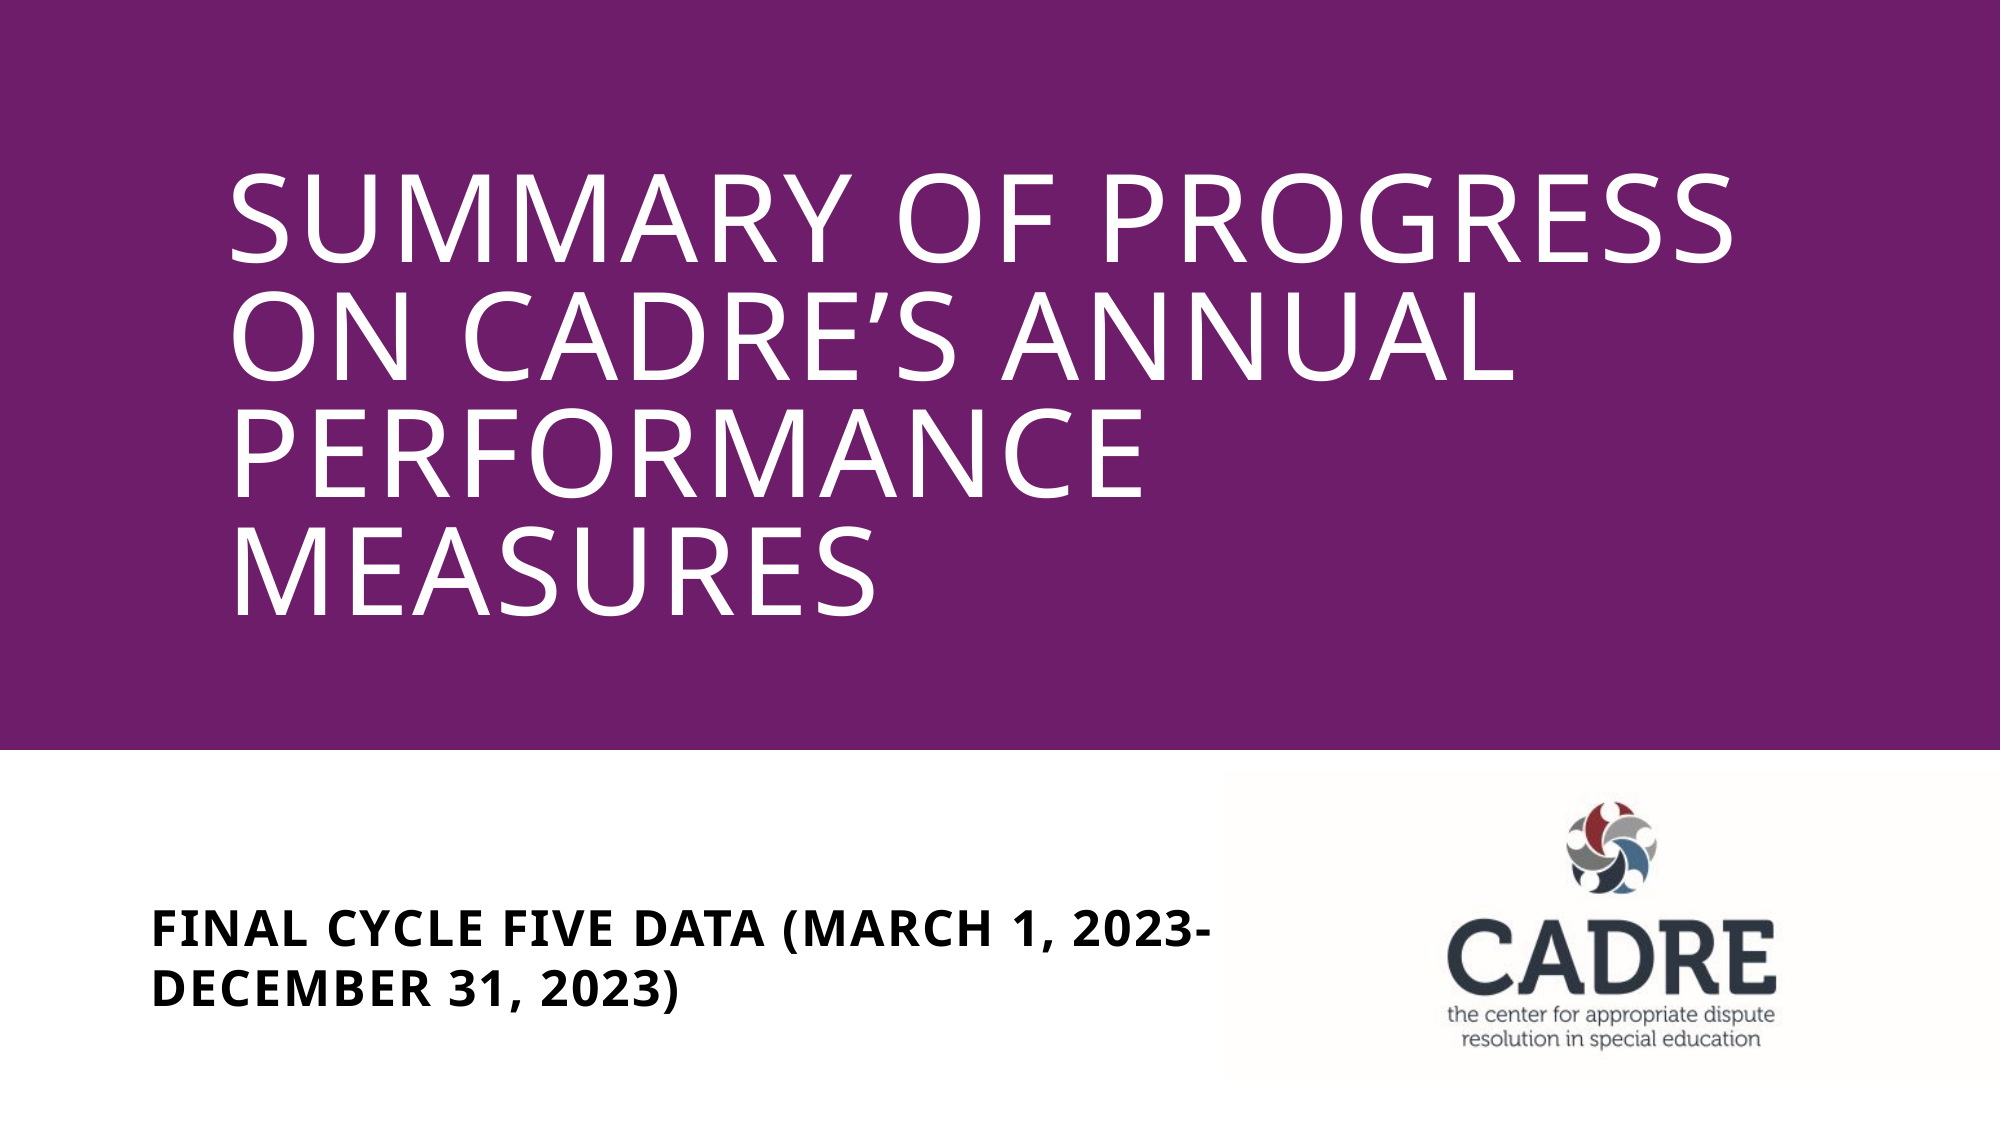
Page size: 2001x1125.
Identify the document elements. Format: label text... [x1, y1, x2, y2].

text_box [0, 751, 2000, 1125]
text_box [0, 0, 2000, 751]
text_box Final cycle Five Data (March 1, 2023- December 31, 2023) [135, 888, 1217, 1024]
title Summary of progress on CADRE’s annual performance measures [211, 160, 1789, 646]
picture [1224, 771, 2000, 1082]
